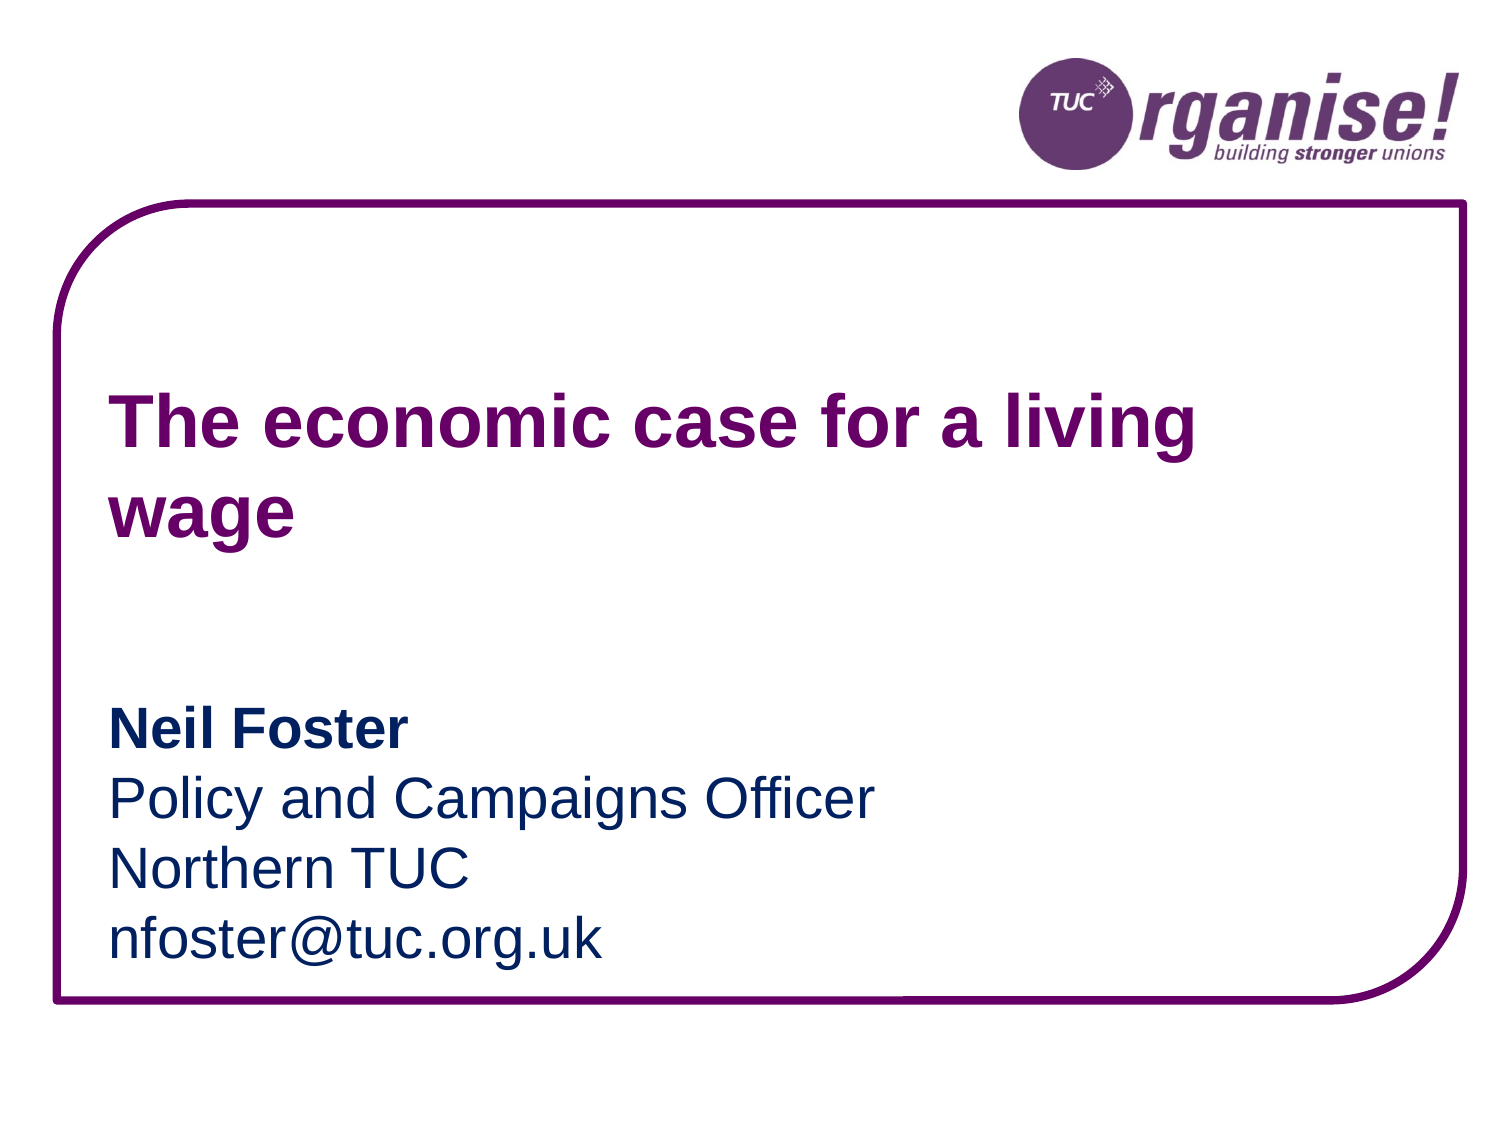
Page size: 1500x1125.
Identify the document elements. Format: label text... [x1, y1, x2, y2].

text_box Neil Foster Policy and Campaigns Officer Northern TUC nfoster@tuc.org.uk [93, 682, 1407, 978]
text_box The economic case for a living wage [93, 365, 1368, 561]
picture [1019, 58, 1459, 170]
text_box [54, 201, 1466, 1003]
